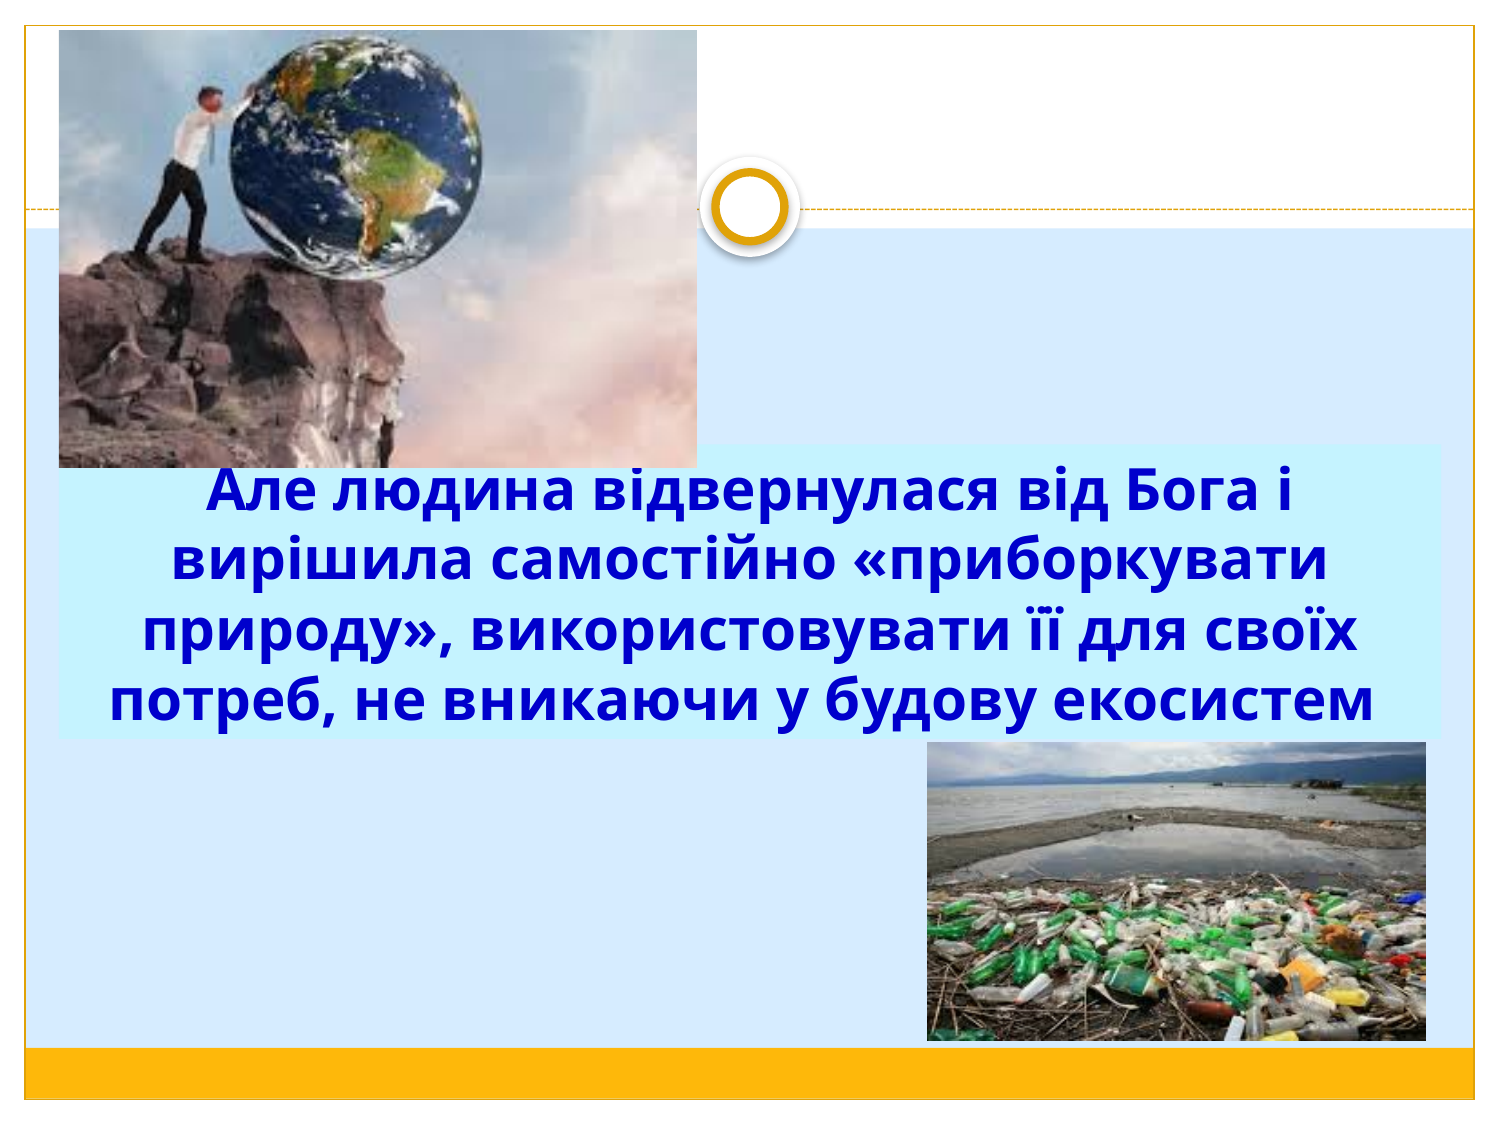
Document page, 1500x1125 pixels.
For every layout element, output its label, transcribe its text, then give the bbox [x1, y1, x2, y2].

picture [58, 30, 698, 469]
text_box Але людина відвернулася від Бога і вирішила самостійно «приборкувати природу», використовувати її для своїх потреб, не вникаючи у будову екосистем [58, 444, 1442, 739]
picture [926, 741, 1426, 1041]
